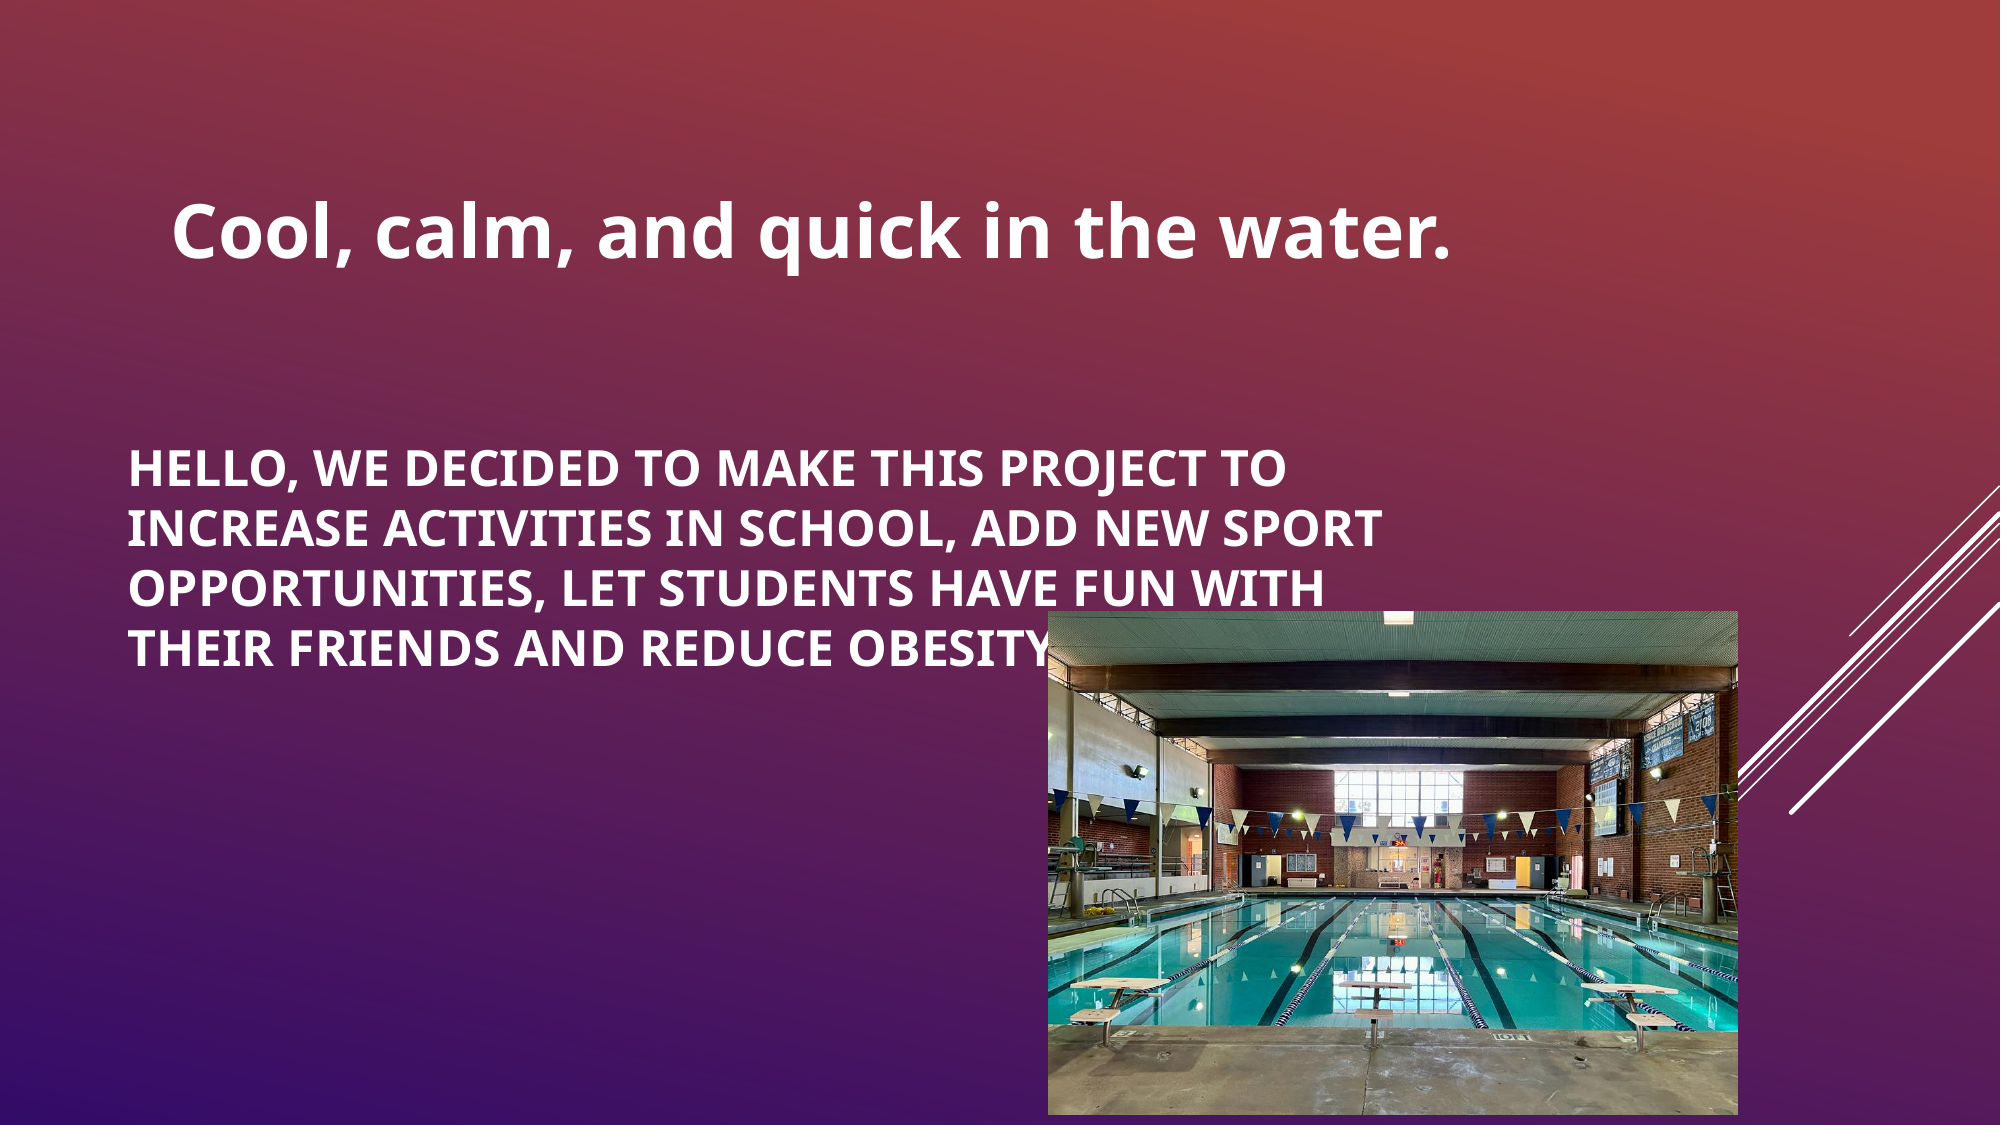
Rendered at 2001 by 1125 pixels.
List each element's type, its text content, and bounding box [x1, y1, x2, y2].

list Cool, calm, and quick in the water. [112, 112, 1513, 346]
title Hello, We decided to make this project to increase activities in school, add new sport opportunities, let students have fun with their friends and reduce obesity [112, 346, 1480, 890]
picture [1048, 611, 1738, 1115]
